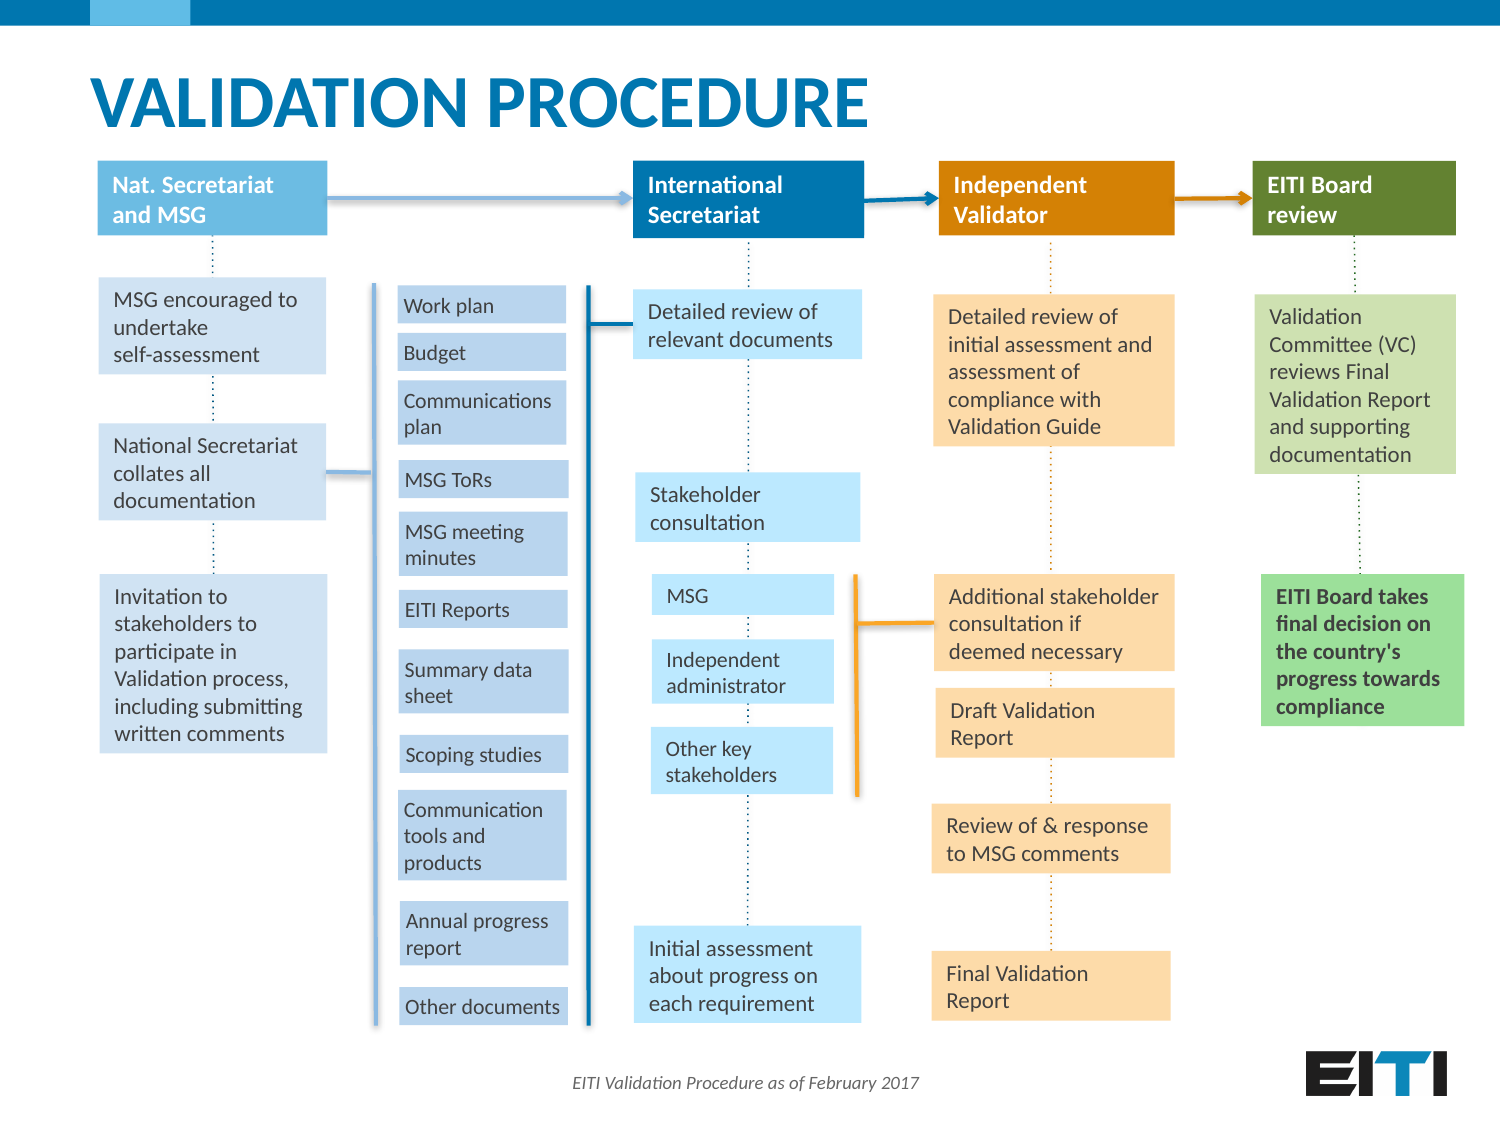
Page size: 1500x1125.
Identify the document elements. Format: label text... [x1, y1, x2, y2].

text_box Nat. Secretariat and MSG [97, 160, 328, 236]
text_box Detailed review of relevant documents [633, 289, 742, 360]
text_box Validation Committee (VC) reviews Final Validation Report and supporting documentation [1254, 294, 1348, 474]
text_box Review of & response to MSG comments [931, 803, 1045, 874]
text_box EITI Board review [1250, 159, 1458, 237]
text_box Independent administrator [651, 639, 742, 704]
text_box Additional stakeholder consultation if deemed necessary [934, 574, 1045, 672]
text_box MSG encouraged to undertake self-assessment [98, 277, 207, 375]
text_box Detailed review of initial assessment and assessment of compliance with Validation Guide [933, 294, 1045, 447]
text_box Review of & response to MSG comments [1057, 803, 1171, 874]
title Validation procedure [90, 45, 1382, 233]
text_box MSG encouraged to undertake self-assessment [218, 277, 327, 375]
text_box Detailed review of relevant documents [753, 289, 863, 360]
text_box National Secretariat collates all documentation [218, 423, 327, 521]
text_box EITI Board takes final decision on the country's progress towards compliance [1261, 574, 1348, 727]
text_box EITI Reports [398, 589, 568, 628]
text_box Other documents [399, 987, 568, 1026]
text_box Validation Committee (VC) reviews Final Validation Report and supporting documentation [1368, 294, 1456, 474]
text_box Independent Validator [937, 159, 1177, 237]
text_box Additional stakeholder consultation if deemed necessary [1057, 574, 1175, 672]
text_box MSG [651, 574, 742, 615]
text_box Other key stakeholders [650, 726, 742, 795]
text_box Draft Validation Report [1057, 687, 1175, 758]
text_box Invitation to stakeholders to participate in Validation process, including submitting written comments [99, 574, 328, 754]
text_box Communications plan [397, 380, 567, 445]
text_box MSG [753, 574, 835, 615]
text_box Initial assessment about progress on each requirement [633, 925, 862, 1023]
text_box Work plan [397, 285, 567, 324]
text_box National Secretariat collates all documentation [98, 423, 207, 521]
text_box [863, 198, 940, 202]
picture [1410, 1051, 1447, 1096]
text_box Detailed review of initial assessment and assessment of compliance with Validation Guide [1057, 294, 1175, 447]
text_box Independent administrator [753, 639, 834, 704]
text_box MSG ToRs [398, 460, 569, 499]
text_box Scoping studies [399, 734, 569, 773]
text_box MSG meeting minutes [398, 511, 568, 576]
text_box Stakeholder consultation [635, 472, 742, 542]
text_box Final Validation Report [931, 950, 1171, 1021]
text_box Stakeholder consultation [753, 472, 861, 542]
text_box EITI Board takes final decision on the country's progress towards compliance [1368, 574, 1465, 727]
text_box Budget [397, 332, 567, 371]
text_box Draft Validation Report [935, 687, 1045, 758]
picture [1306, 1051, 1395, 1096]
text_box Summary data sheet [398, 649, 569, 714]
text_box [1353, 236, 1364, 729]
text_box Communication tools and products [398, 789, 567, 881]
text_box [373, 282, 377, 1026]
text_box Annual progress report [399, 901, 569, 966]
text_box Other key stakeholders [753, 726, 834, 795]
text_box International Secretariat [633, 160, 865, 236]
